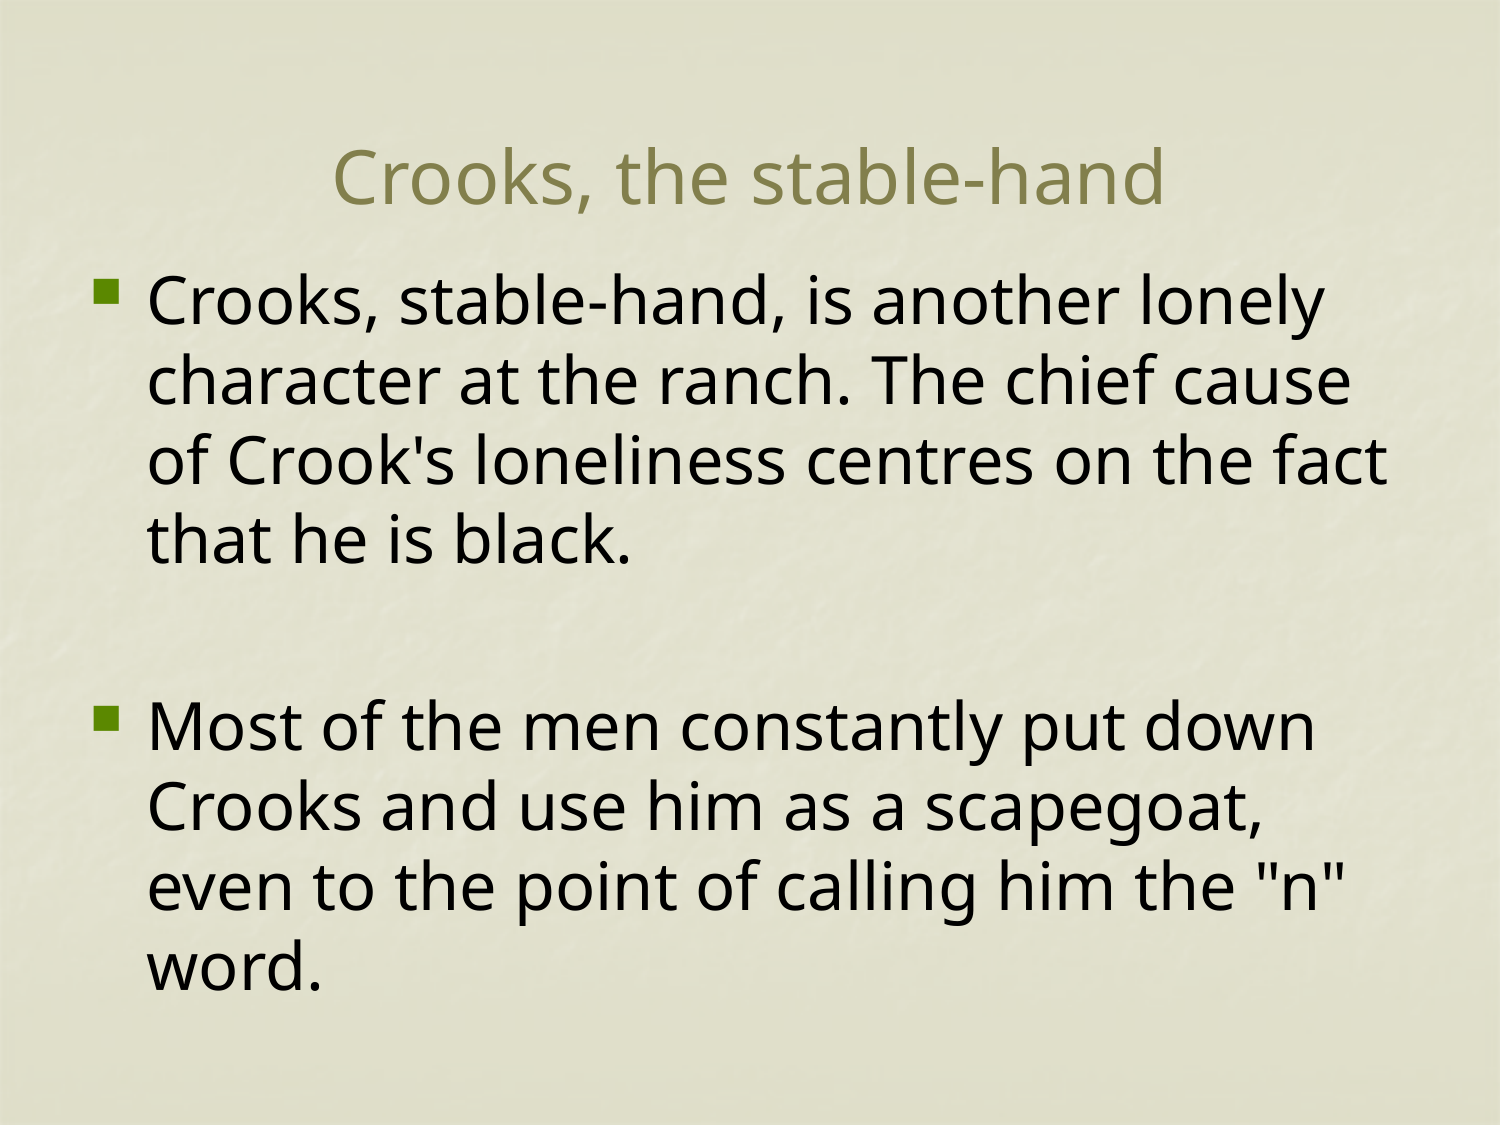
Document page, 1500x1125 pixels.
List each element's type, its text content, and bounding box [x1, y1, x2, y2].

list Crooks, stable-hand, is another lonely character at the ranch. The chief cause of Crook's loneliness centres on the fact that he is black. Most of the men constantly put down Crooks and use him as a scapegoat, even to the point of calling him the "n" word. [75, 249, 1425, 1000]
title Crooks, the stable-hand [75, 62, 1425, 249]
